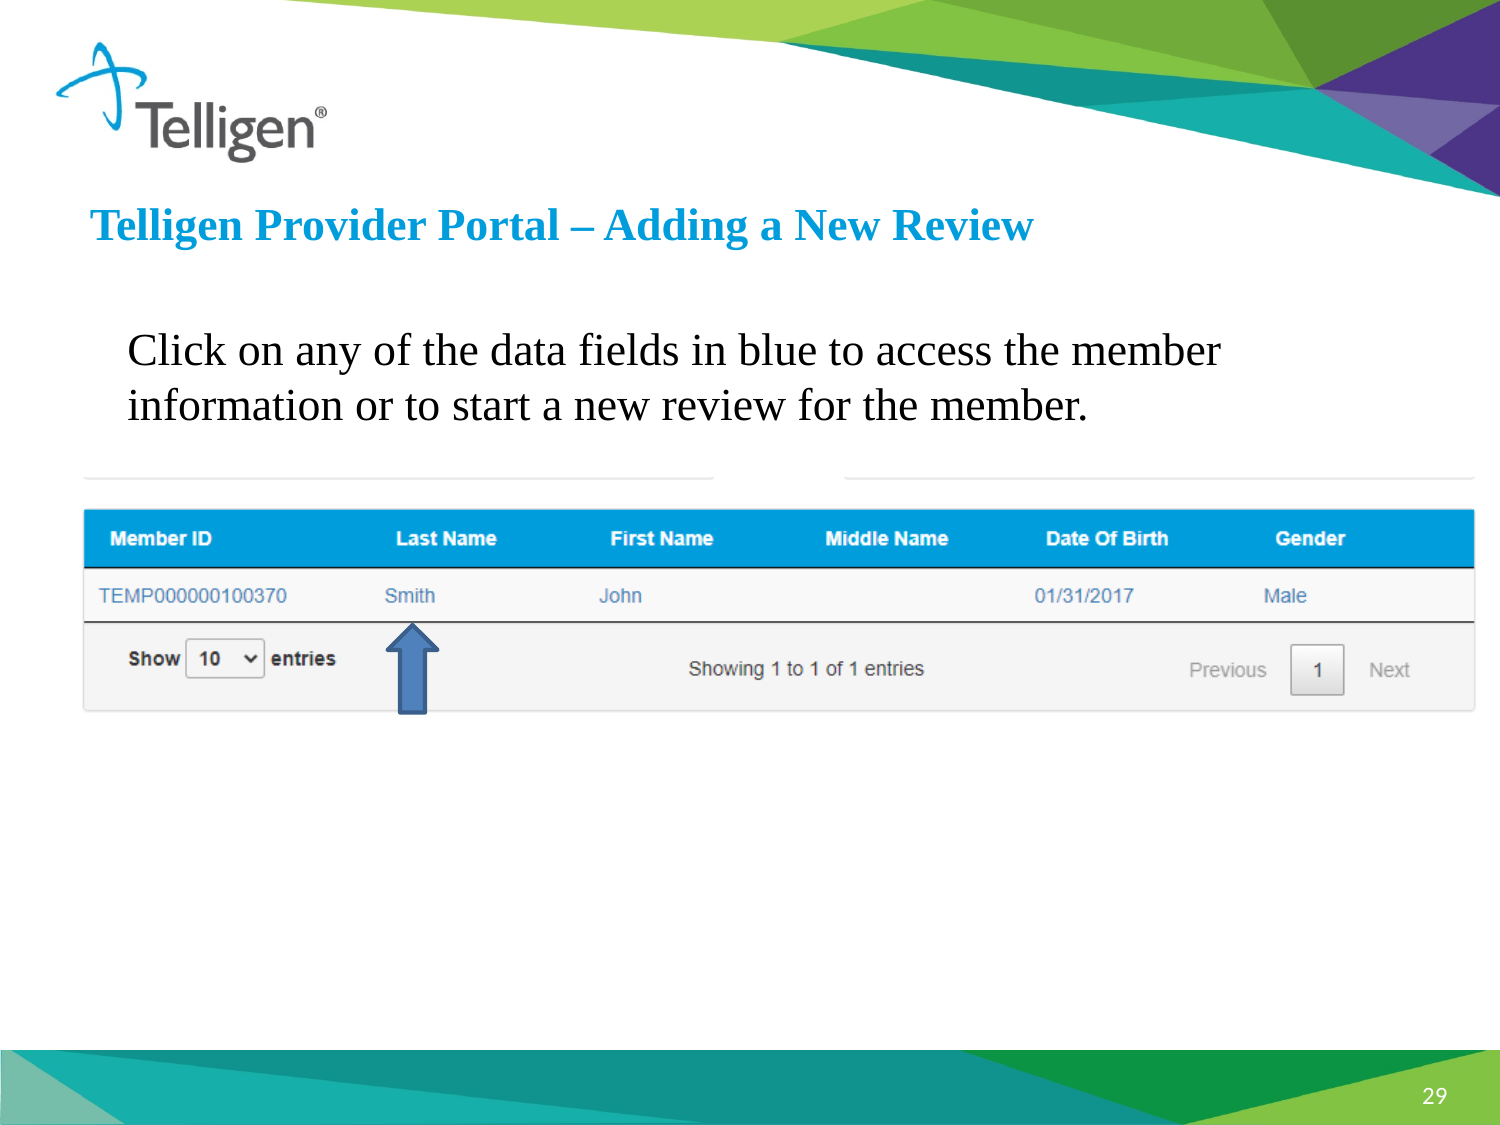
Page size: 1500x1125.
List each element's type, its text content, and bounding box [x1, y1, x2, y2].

list [73, 266, 1425, 475]
text_box Click on any of the data fields in blue to access the member information or to start a new review for the member. [112, 312, 1375, 438]
picture [50, 0, 1500, 197]
list Telligen Provider Portal – Adding a New Review [75, 187, 1138, 263]
picture [72, 477, 1480, 723]
picture [0, 1050, 1500, 1125]
